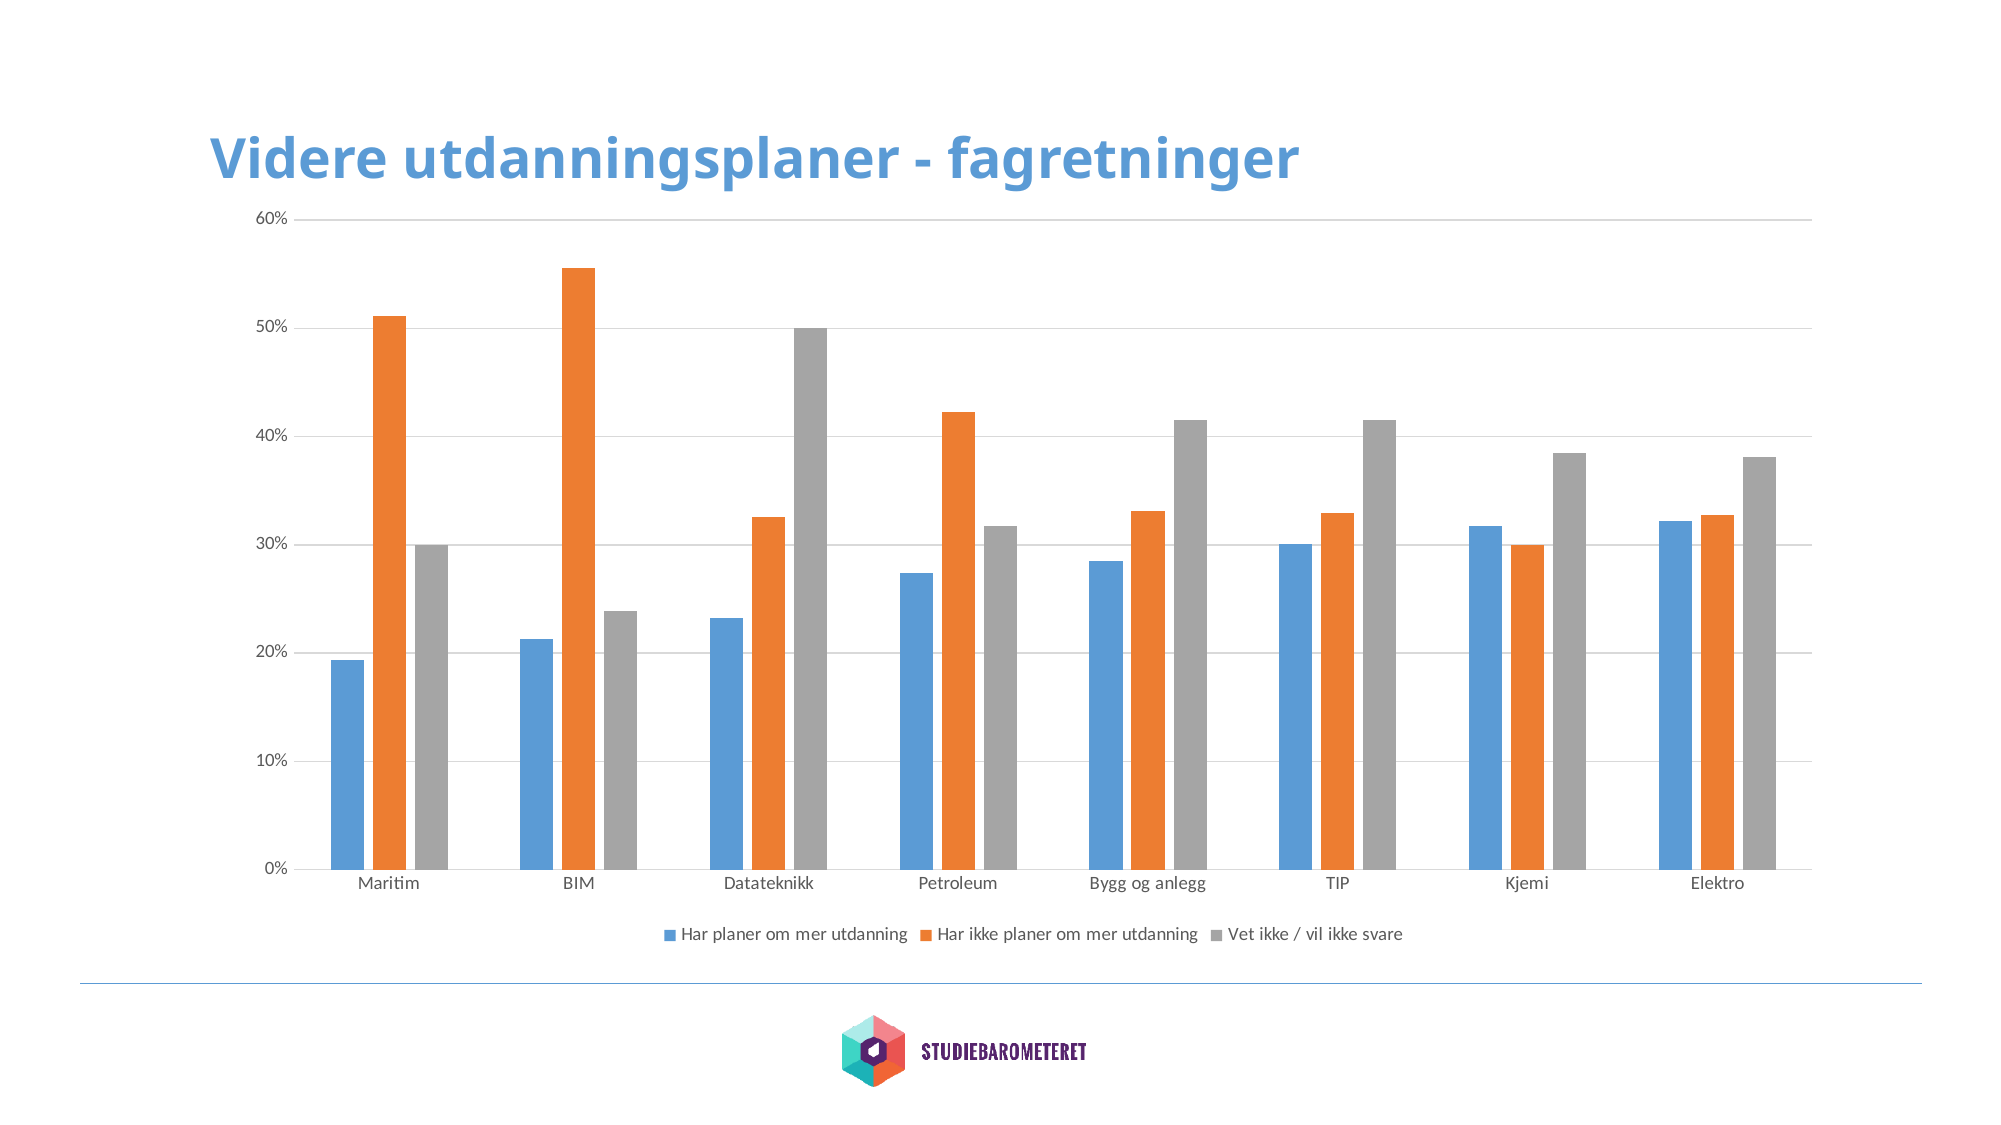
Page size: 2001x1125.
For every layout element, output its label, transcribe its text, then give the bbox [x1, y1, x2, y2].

picture [841, 1015, 1086, 1087]
chart [223, 195, 1845, 951]
text_box Videre utdanningsplaner - fagretninger [210, 123, 1711, 232]
